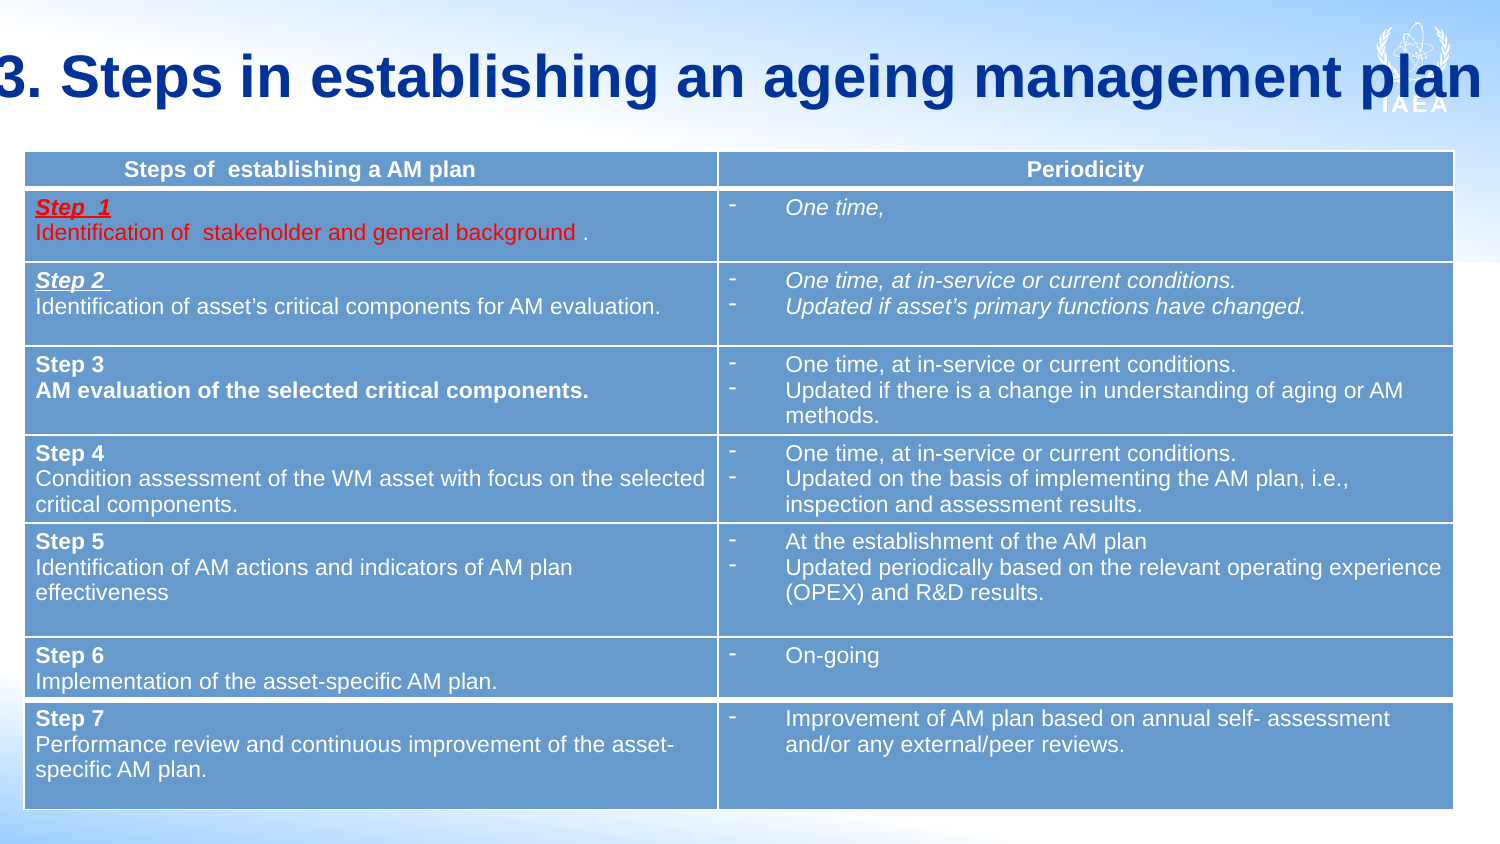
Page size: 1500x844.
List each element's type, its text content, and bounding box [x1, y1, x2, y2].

table_cell Step 5 Identification of AM actions and indicators of AM plan effectiveness [25, 524, 717, 636]
table_header Steps of establishing a AM plan [25, 152, 717, 186]
table_header Periodicity [719, 152, 1453, 186]
title 3. Steps in establishing an ageing management plan [0, 20, 1500, 127]
table_cell One time, at in-service or current conditions. Updated if asset’s primary functions have changed. [719, 263, 1453, 345]
table_cell One time, [719, 191, 1453, 261]
table_cell Step 2 Identification of asset’s critical components for AM evaluation. [25, 263, 717, 345]
table_cell Improvement of AM plan based on annual self- assessment and/or any external/peer reviews. [719, 703, 1453, 809]
table_cell Step 7 Performance review and continuous improvement of the asset-specific AM plan. [25, 703, 717, 809]
table_cell One time, at in-service or current conditions. Updated if there is a change in understanding of aging or AM methods. [719, 347, 1453, 434]
table_cell At the establishment of the AM plan Updated periodically based on the relevant operating experience (OPEX) and R&D results. [719, 524, 1453, 636]
table_cell Step 1 Identification of stakeholder and general background . [25, 191, 717, 261]
table_cell Step 3 AM evaluation of the selected critical components. [25, 347, 717, 434]
table_cell One time, at in-service or current conditions. Updated on the basis of implementing the AM plan, i.e., inspection and assessment results. [719, 436, 1453, 522]
table_cell Step 6 Implementation of the asset-specific AM plan. [25, 638, 717, 697]
table_cell Step 4 Condition assessment of the WM asset with focus on the selected critical components. [25, 436, 717, 522]
table_cell On-going [719, 638, 1453, 697]
